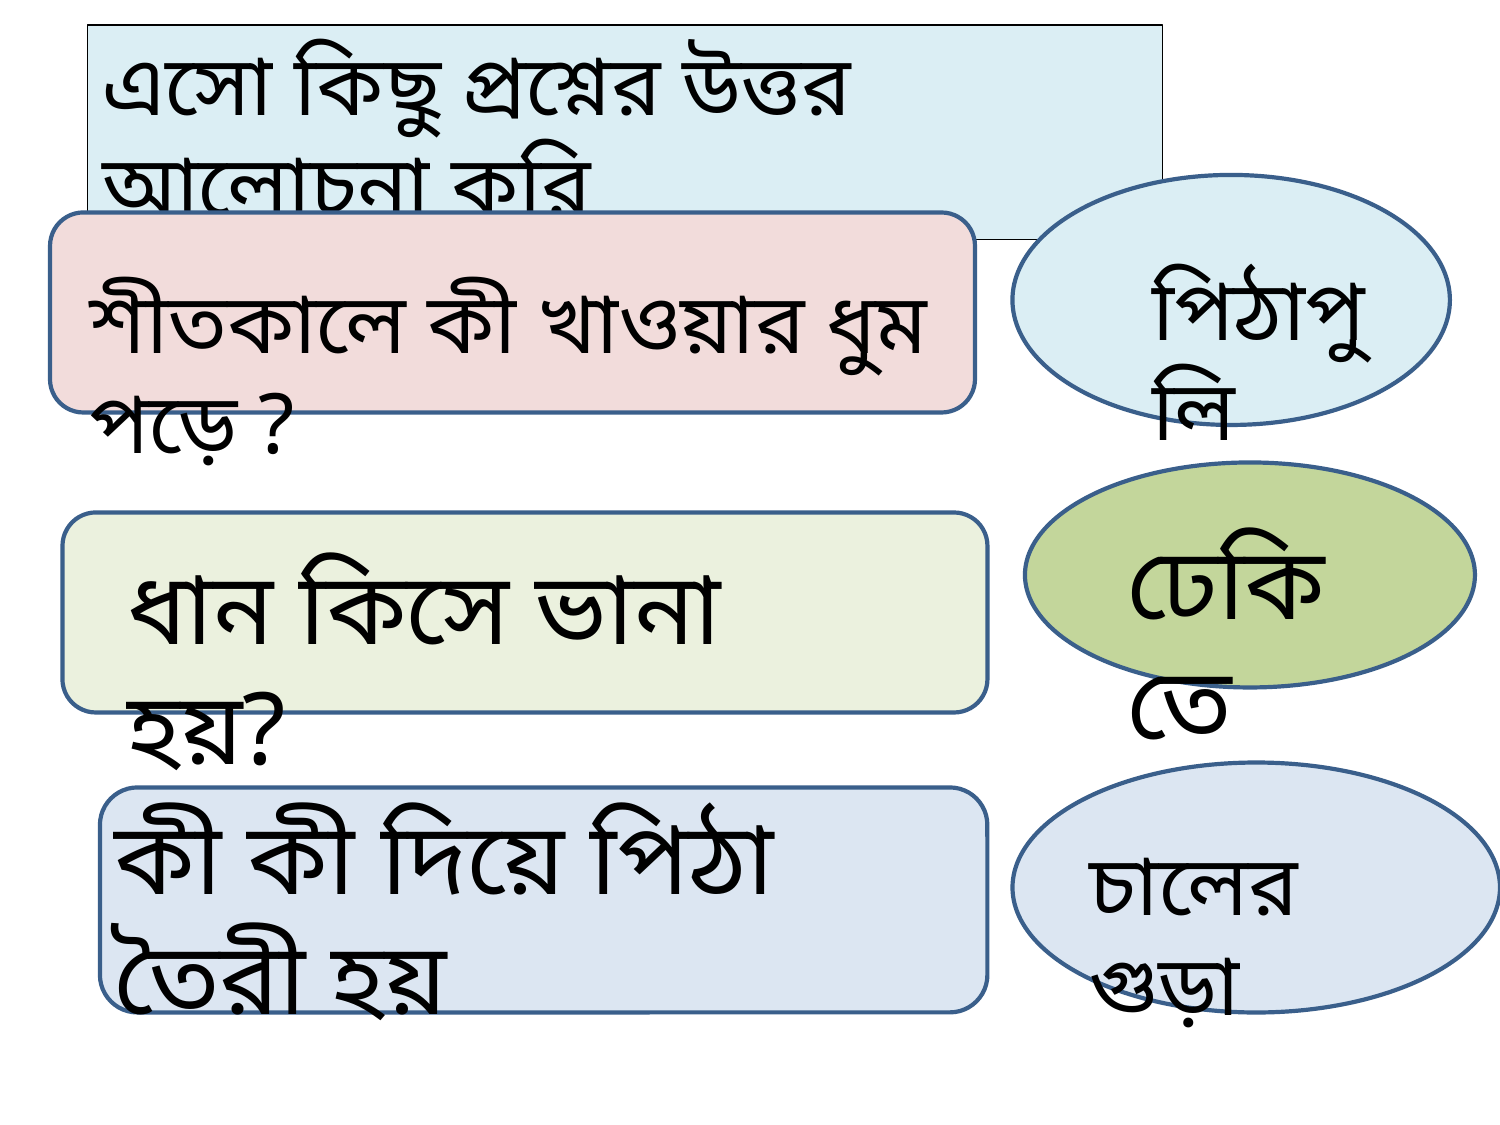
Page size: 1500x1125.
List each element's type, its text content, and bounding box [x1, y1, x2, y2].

text_box [1010, 172, 1453, 415]
text_box [47, 210, 978, 414]
text_box ধান কিসে ভানা হয়? [112, 537, 913, 787]
text_box [60, 510, 990, 715]
text_box চালের গুড়া [1074, 824, 1413, 1040]
text_box ঢেকিতে [1112, 512, 1425, 768]
text_box [1022, 465, 1478, 667]
text_box এসো কিছু প্রশ্নের উত্তর আলোচনা করি [87, 24, 1163, 240]
text_box [913, 785, 990, 1015]
text_box শীতকালে কী খাওয়ার ধুম পড়ে ? [74, 262, 975, 478]
text_box [1010, 768, 1500, 986]
text_box কী কী দিয়ে পিঠা তৈরী হয় [99, 787, 938, 1043]
text_box পিঠাপুলি [1137, 249, 1400, 465]
